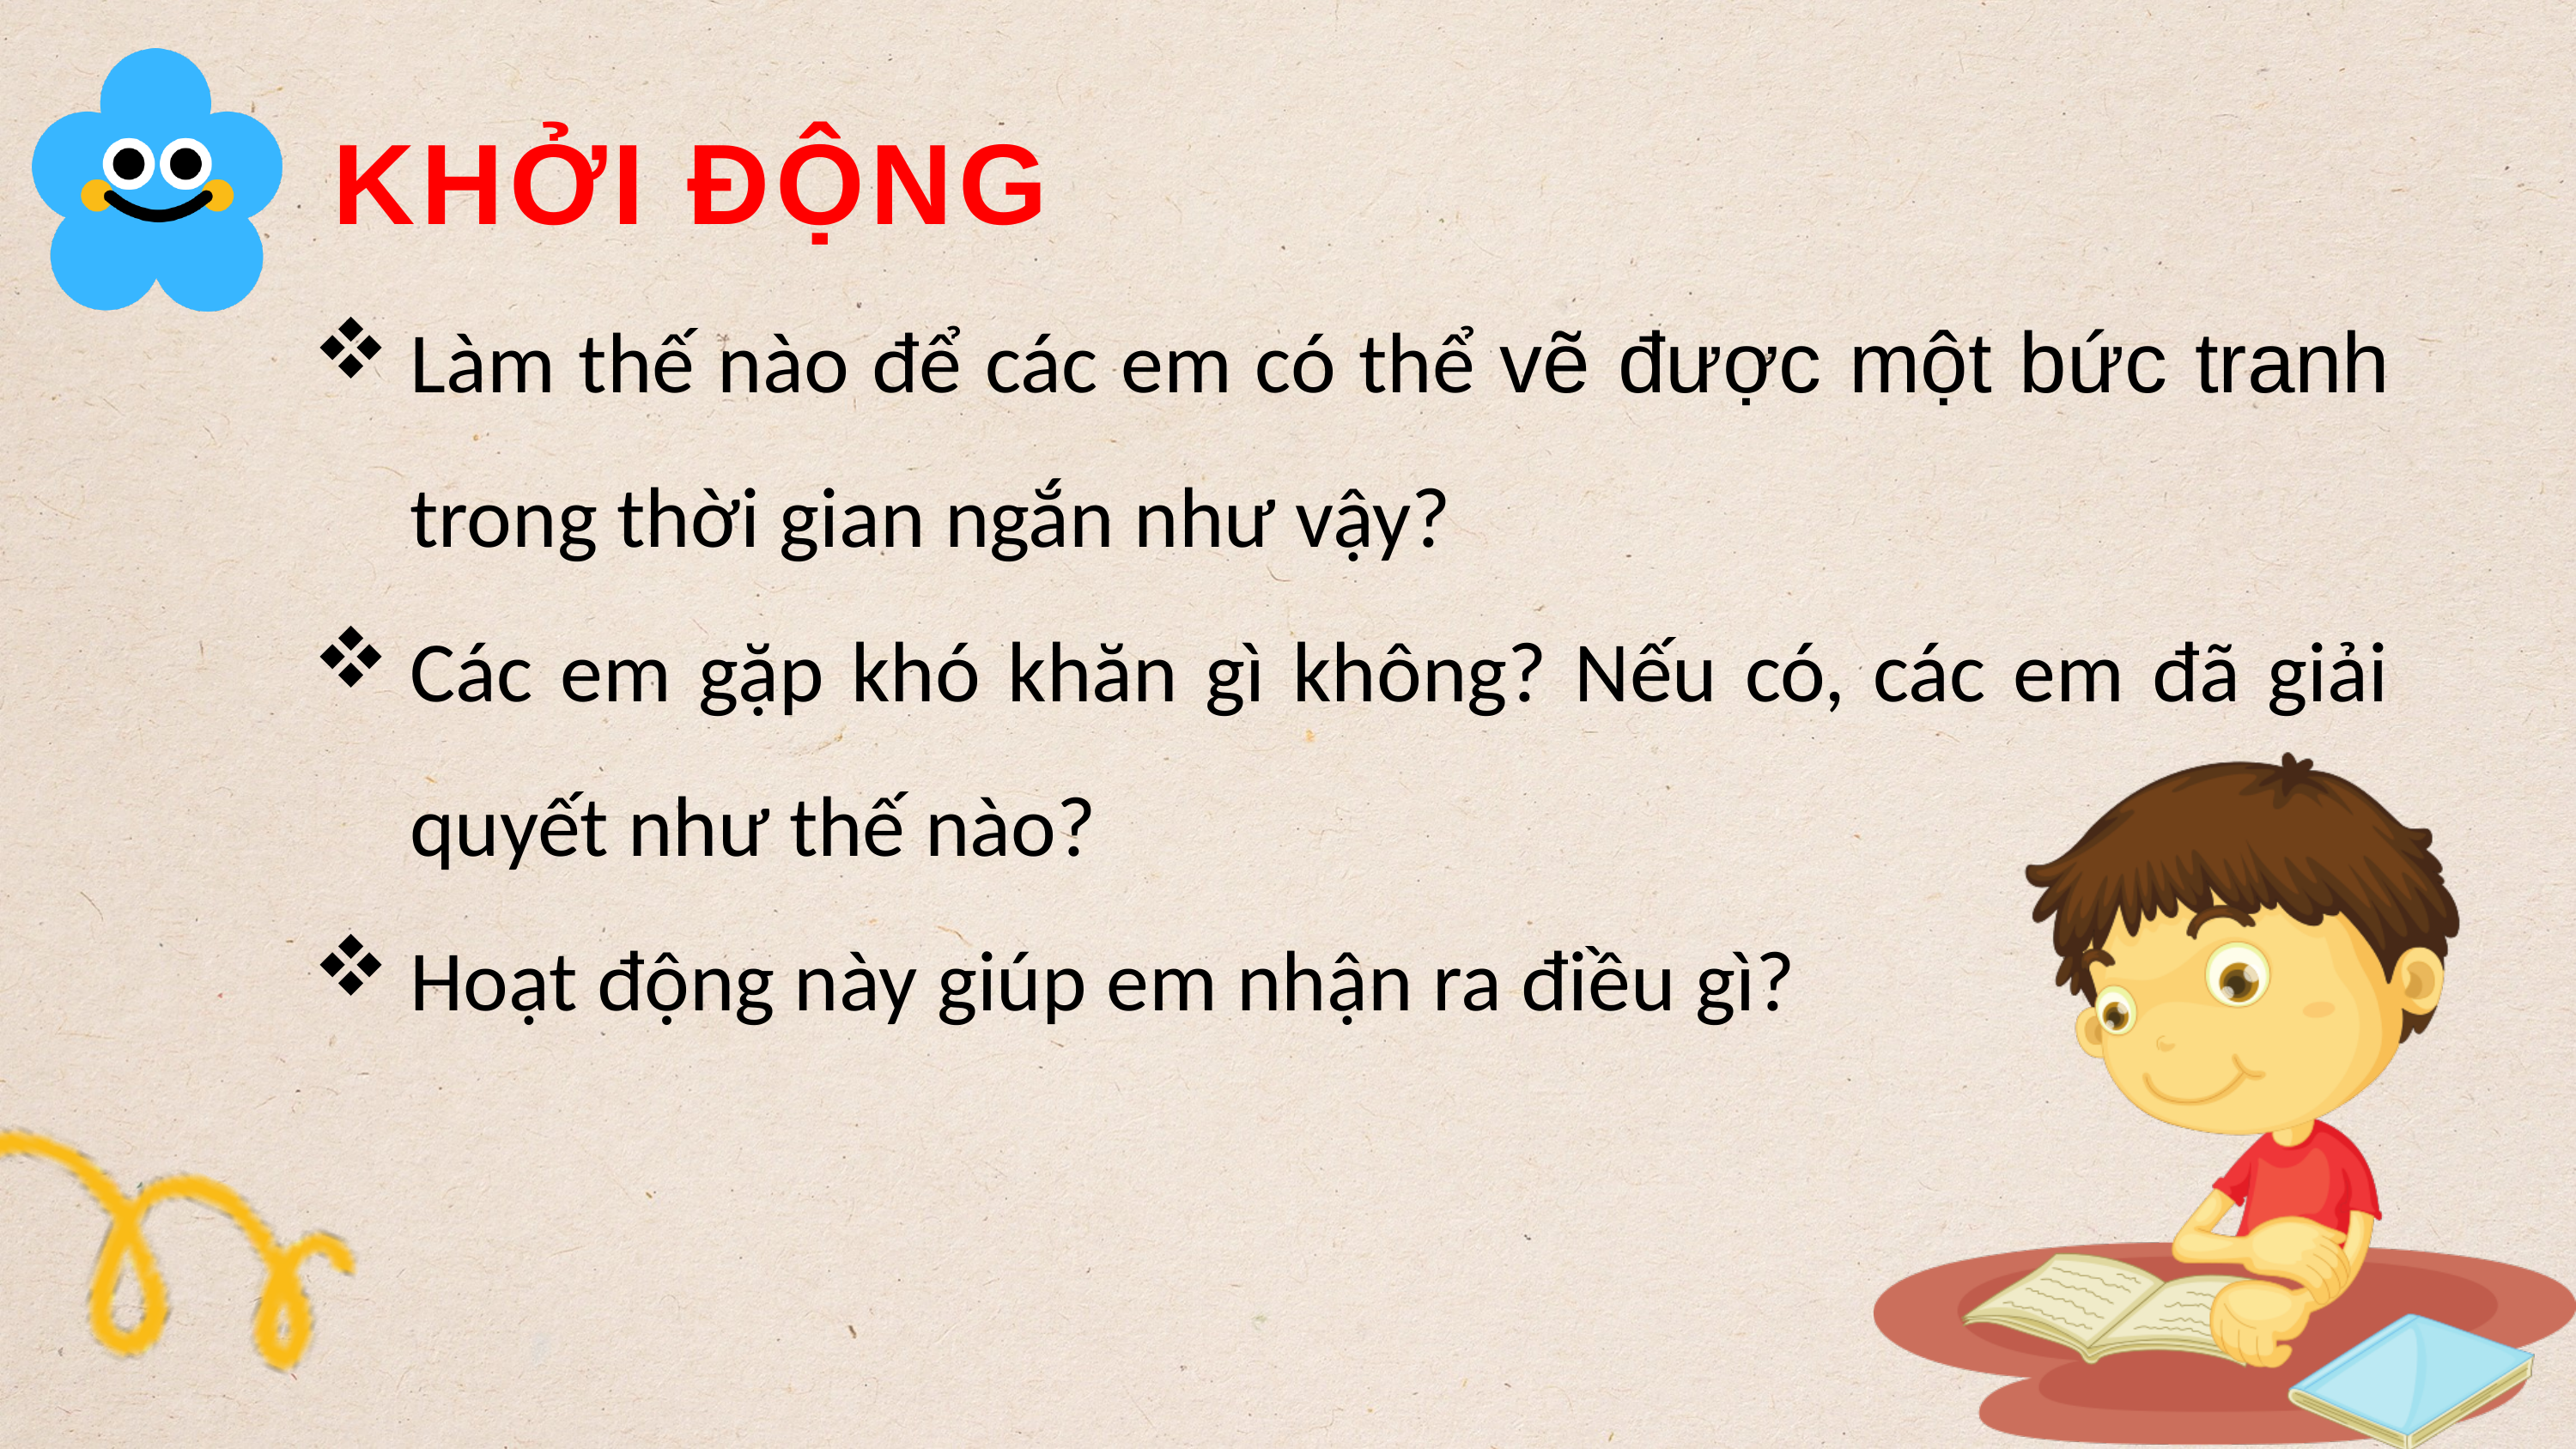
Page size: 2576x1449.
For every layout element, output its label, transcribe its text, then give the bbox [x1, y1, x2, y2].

text_box Làm thế nào để các em có thể vẽ được một bức tranh trong thời gian ngắn như vậy? Các em gặp khó khăn gì không? Nếu có, các em đã giải quyết như thế nào? Hoạt động này giúp em nhận ra điều gì? [300, 249, 2404, 1034]
picture [0, 0, 2576, 1449]
text_box KHỞI ĐỘNG [332, 110, 1095, 248]
